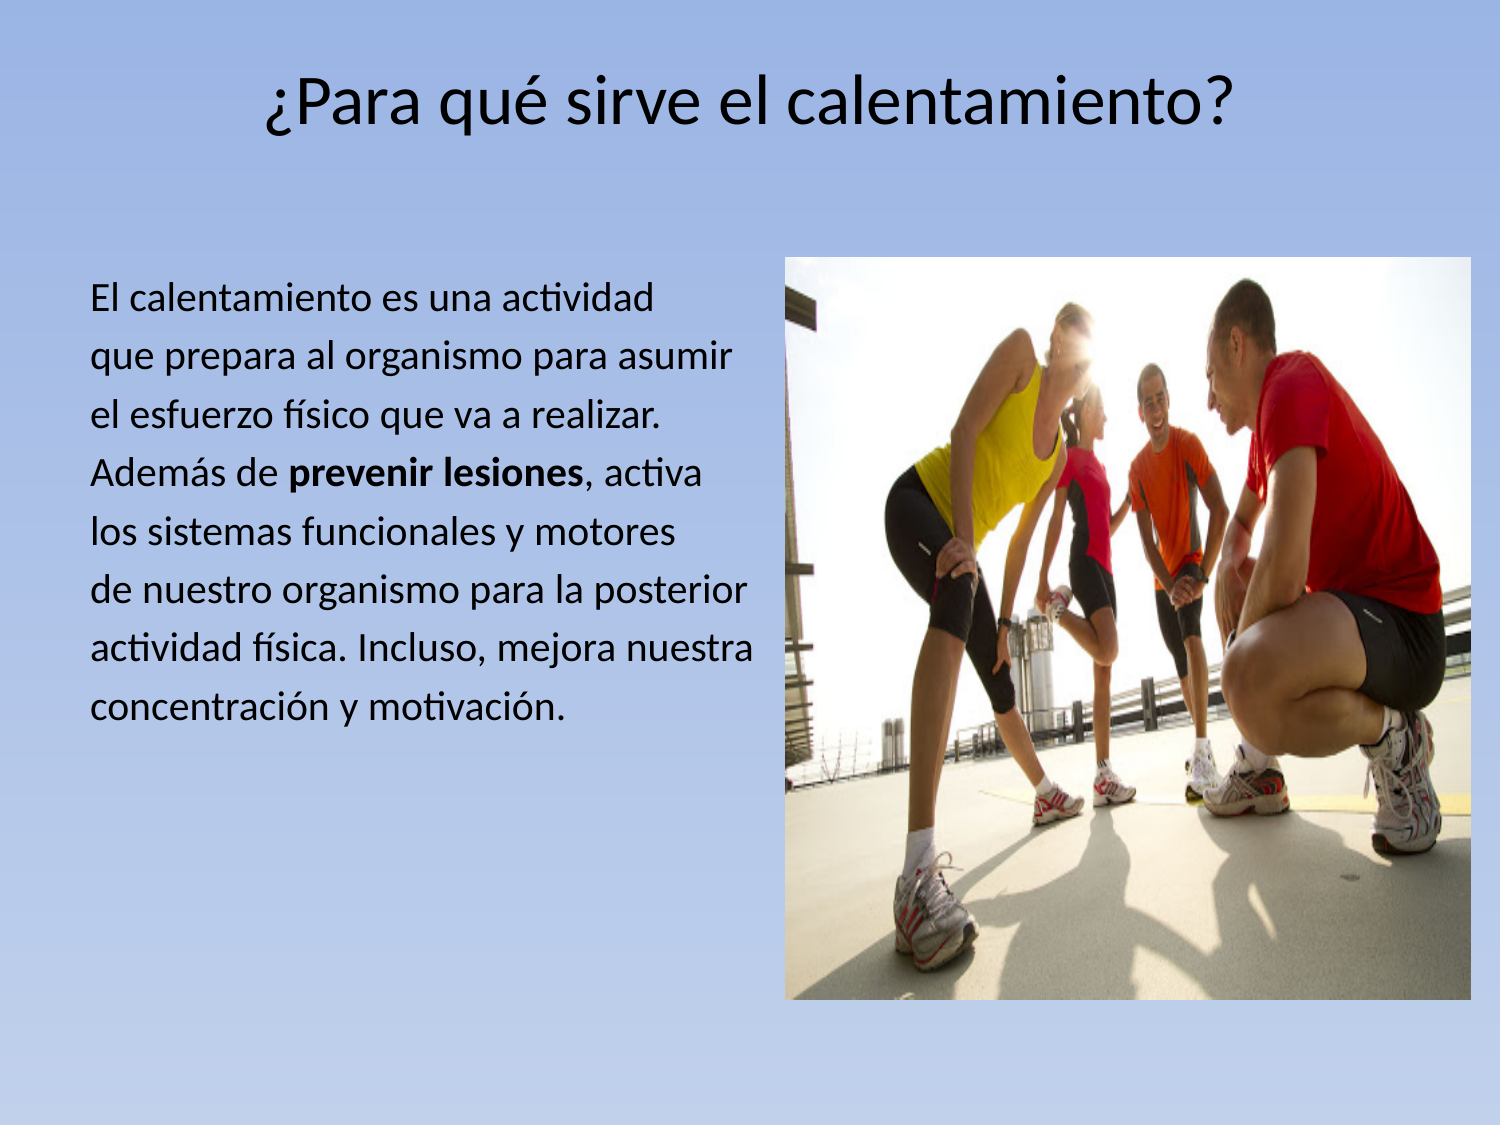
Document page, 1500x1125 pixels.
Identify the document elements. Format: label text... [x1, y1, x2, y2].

title ¿Para qué sirve el calentamiento? [75, 45, 1425, 233]
picture [785, 256, 1471, 1000]
list El calentamiento es una actividad que prepara al organismo para asumir el esfuerzo físico que va a realizar. Además de prevenir lesiones, activa los sistemas funcionales y motores de nuestro organismo para la posterior actividad física. Incluso, mejora nuestra concentración y motivación. [75, 262, 783, 1005]
